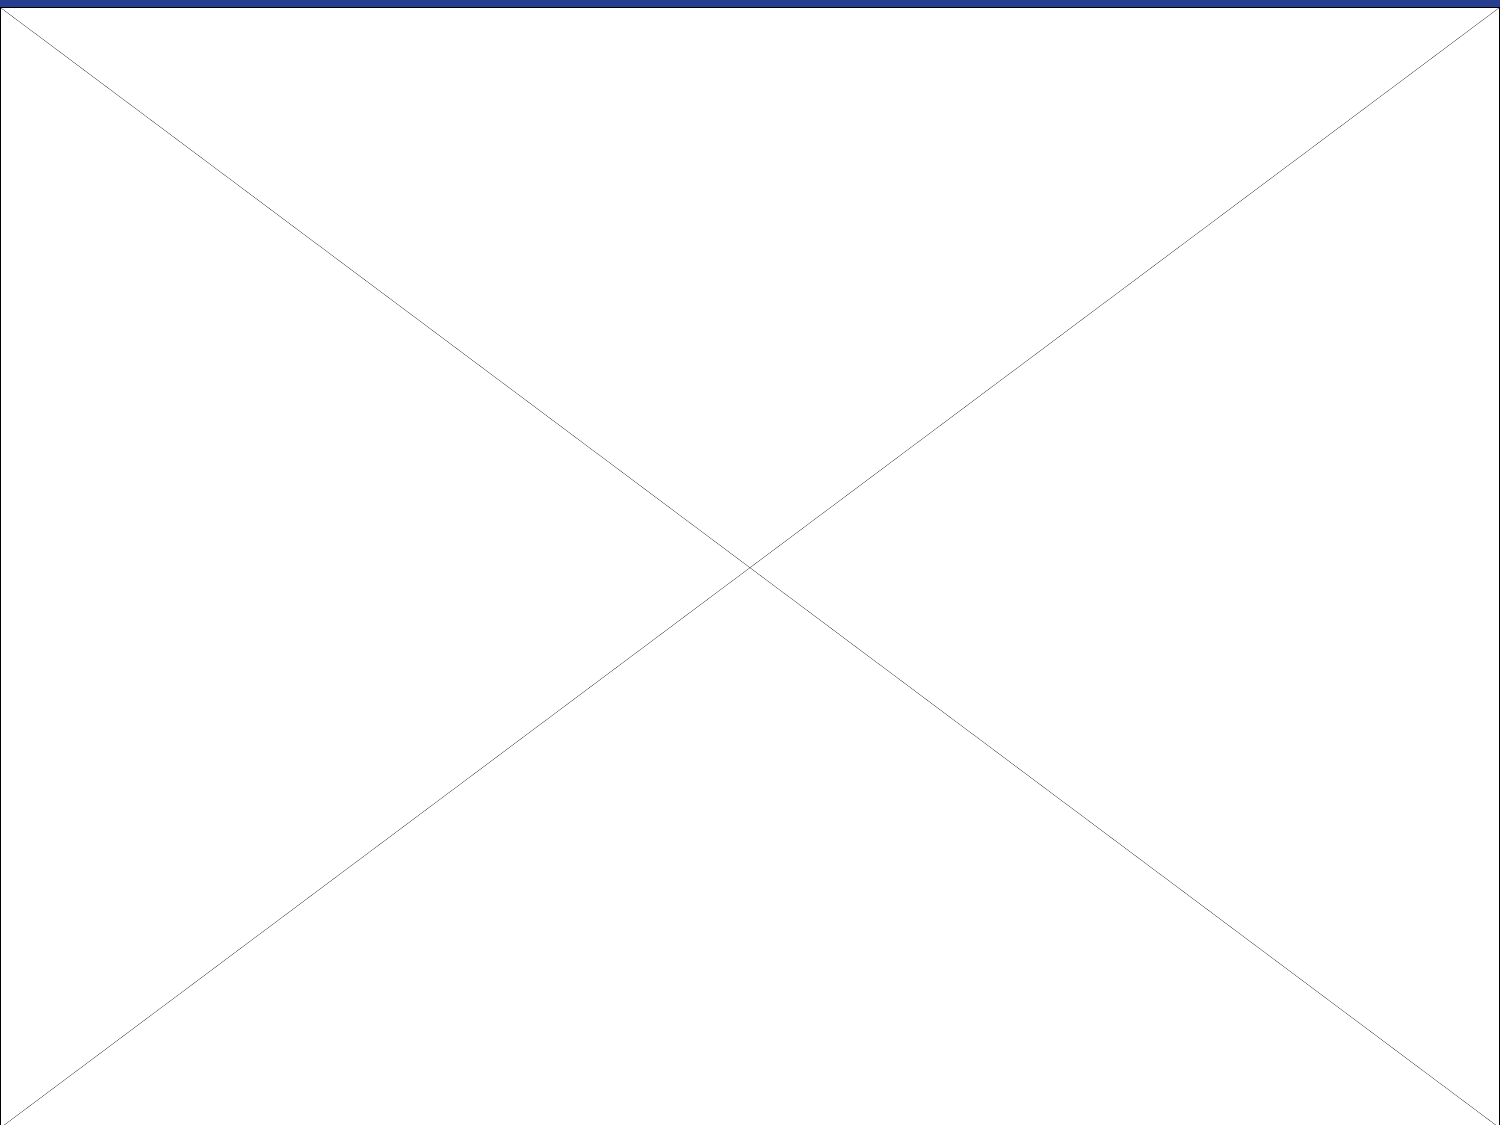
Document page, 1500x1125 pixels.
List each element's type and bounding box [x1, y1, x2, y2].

picture [0, 0, 1500, 7]
